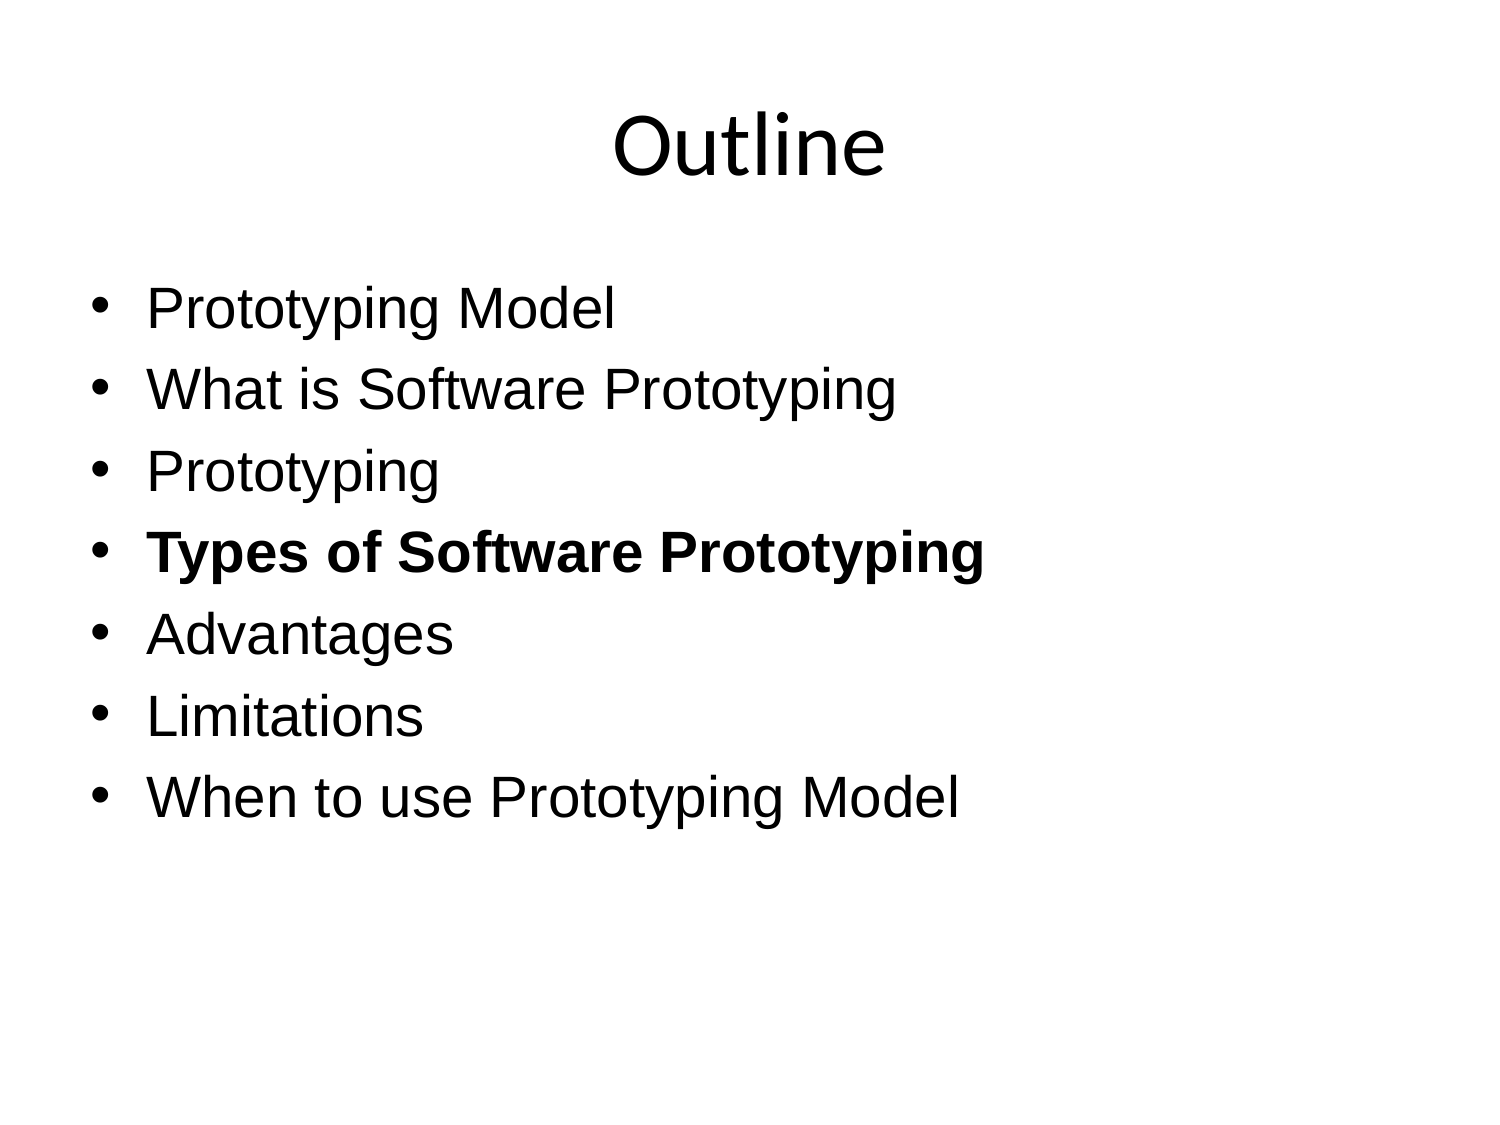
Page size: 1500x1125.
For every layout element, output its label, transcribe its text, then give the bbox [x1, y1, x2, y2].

title Outline [75, 45, 1425, 233]
list Prototyping Model What is Software Prototyping Prototyping Types of Software Prototyping Advantages Limitations When to use Prototyping Model [75, 262, 1425, 1005]
